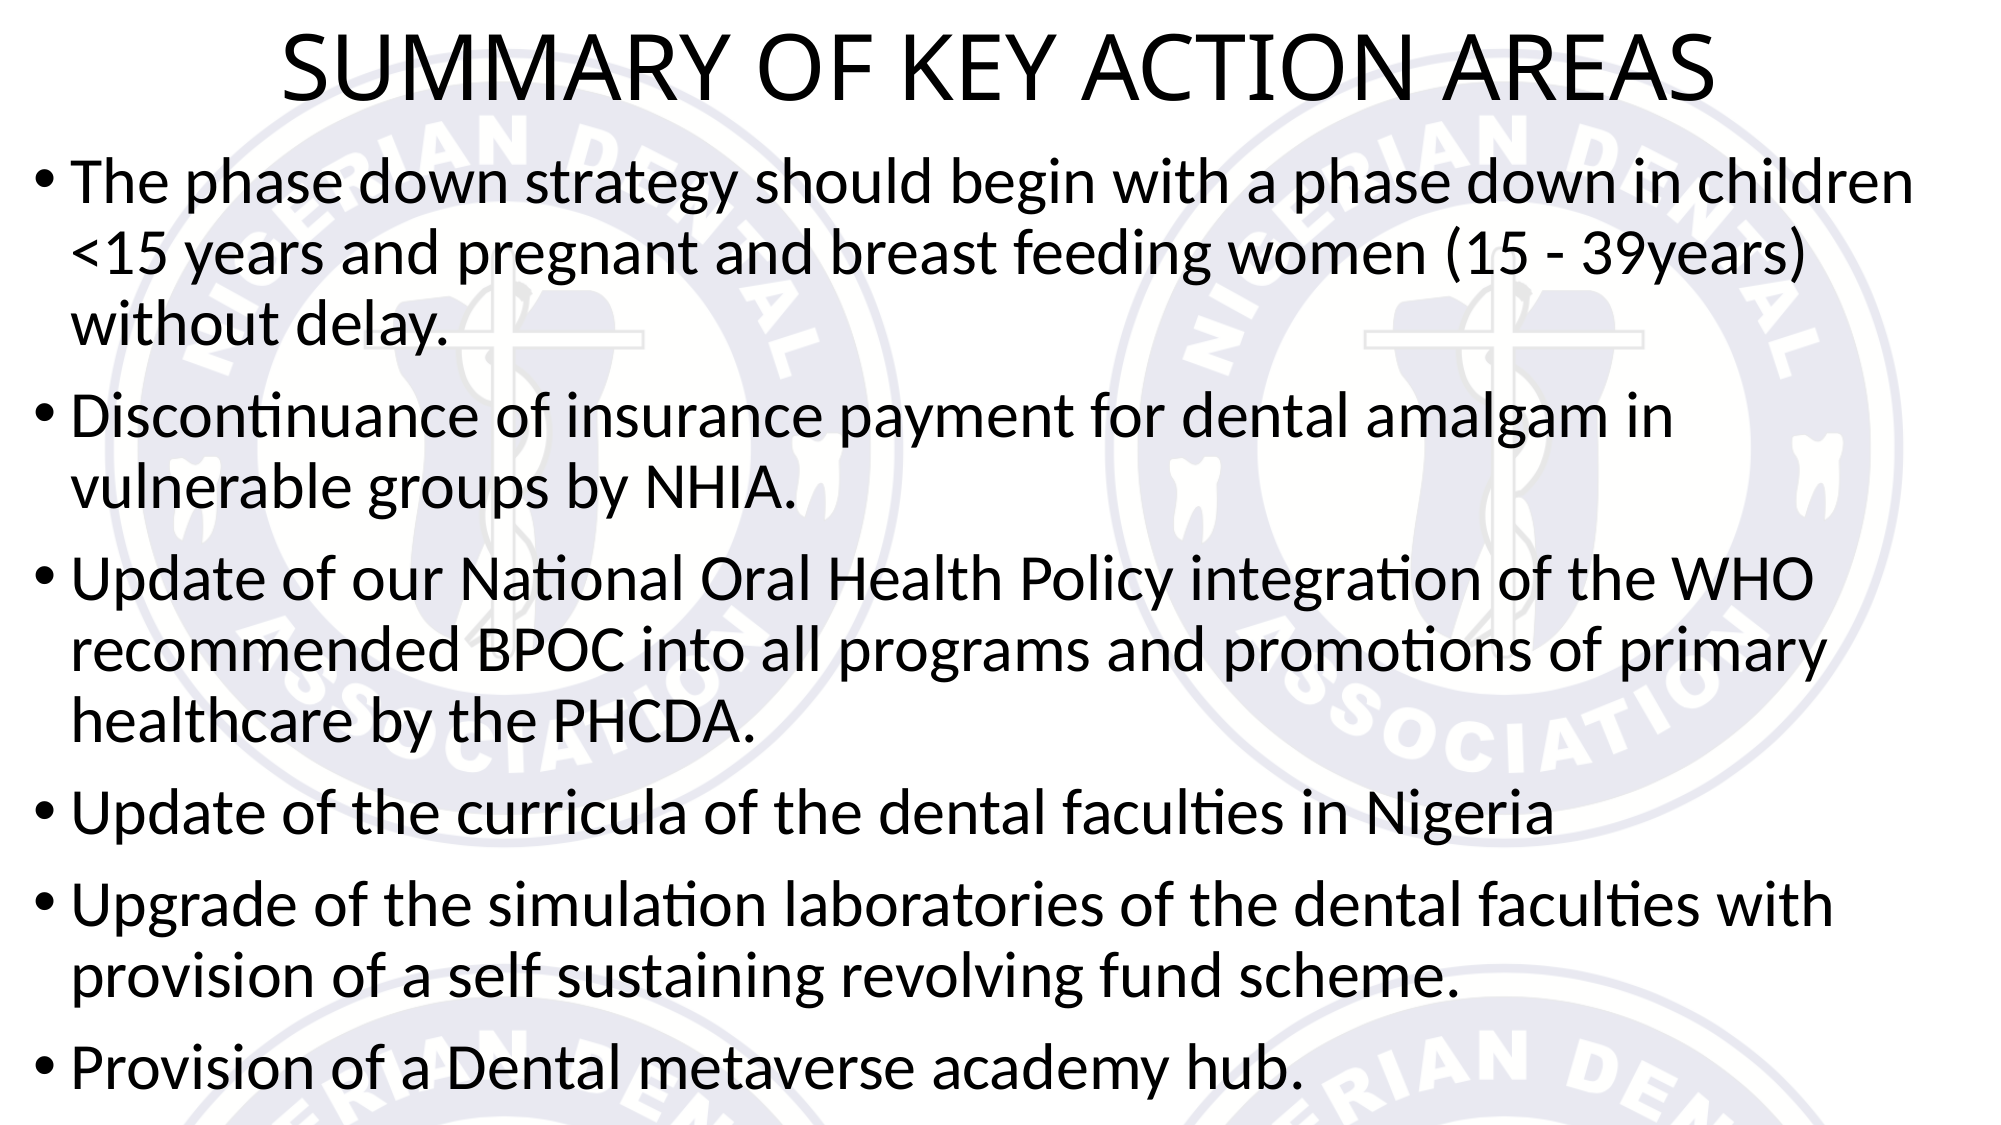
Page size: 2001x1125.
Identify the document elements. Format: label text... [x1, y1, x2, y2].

title SUMMARY OF KEY ACTION AREAS [137, 3, 1863, 138]
list The phase down strategy should begin with a phase down in children <15 years and pregnant and breast feeding women (15 - 39years) without delay. Discontinuance of insurance payment for dental amalgam in vulnerable groups by NHIA. Update of our National Oral Health Policy integration of the WHO recommended BPOC into all programs and promotions of primary healthcare by the PHCDA. Update of the curricula of the dental faculties in Nigeria Upgrade of the simulation laboratories of the dental faculties with provision of a self sustaining revolving fund scheme. Provision of a Dental metaverse academy hub. [18, 138, 1962, 1122]
